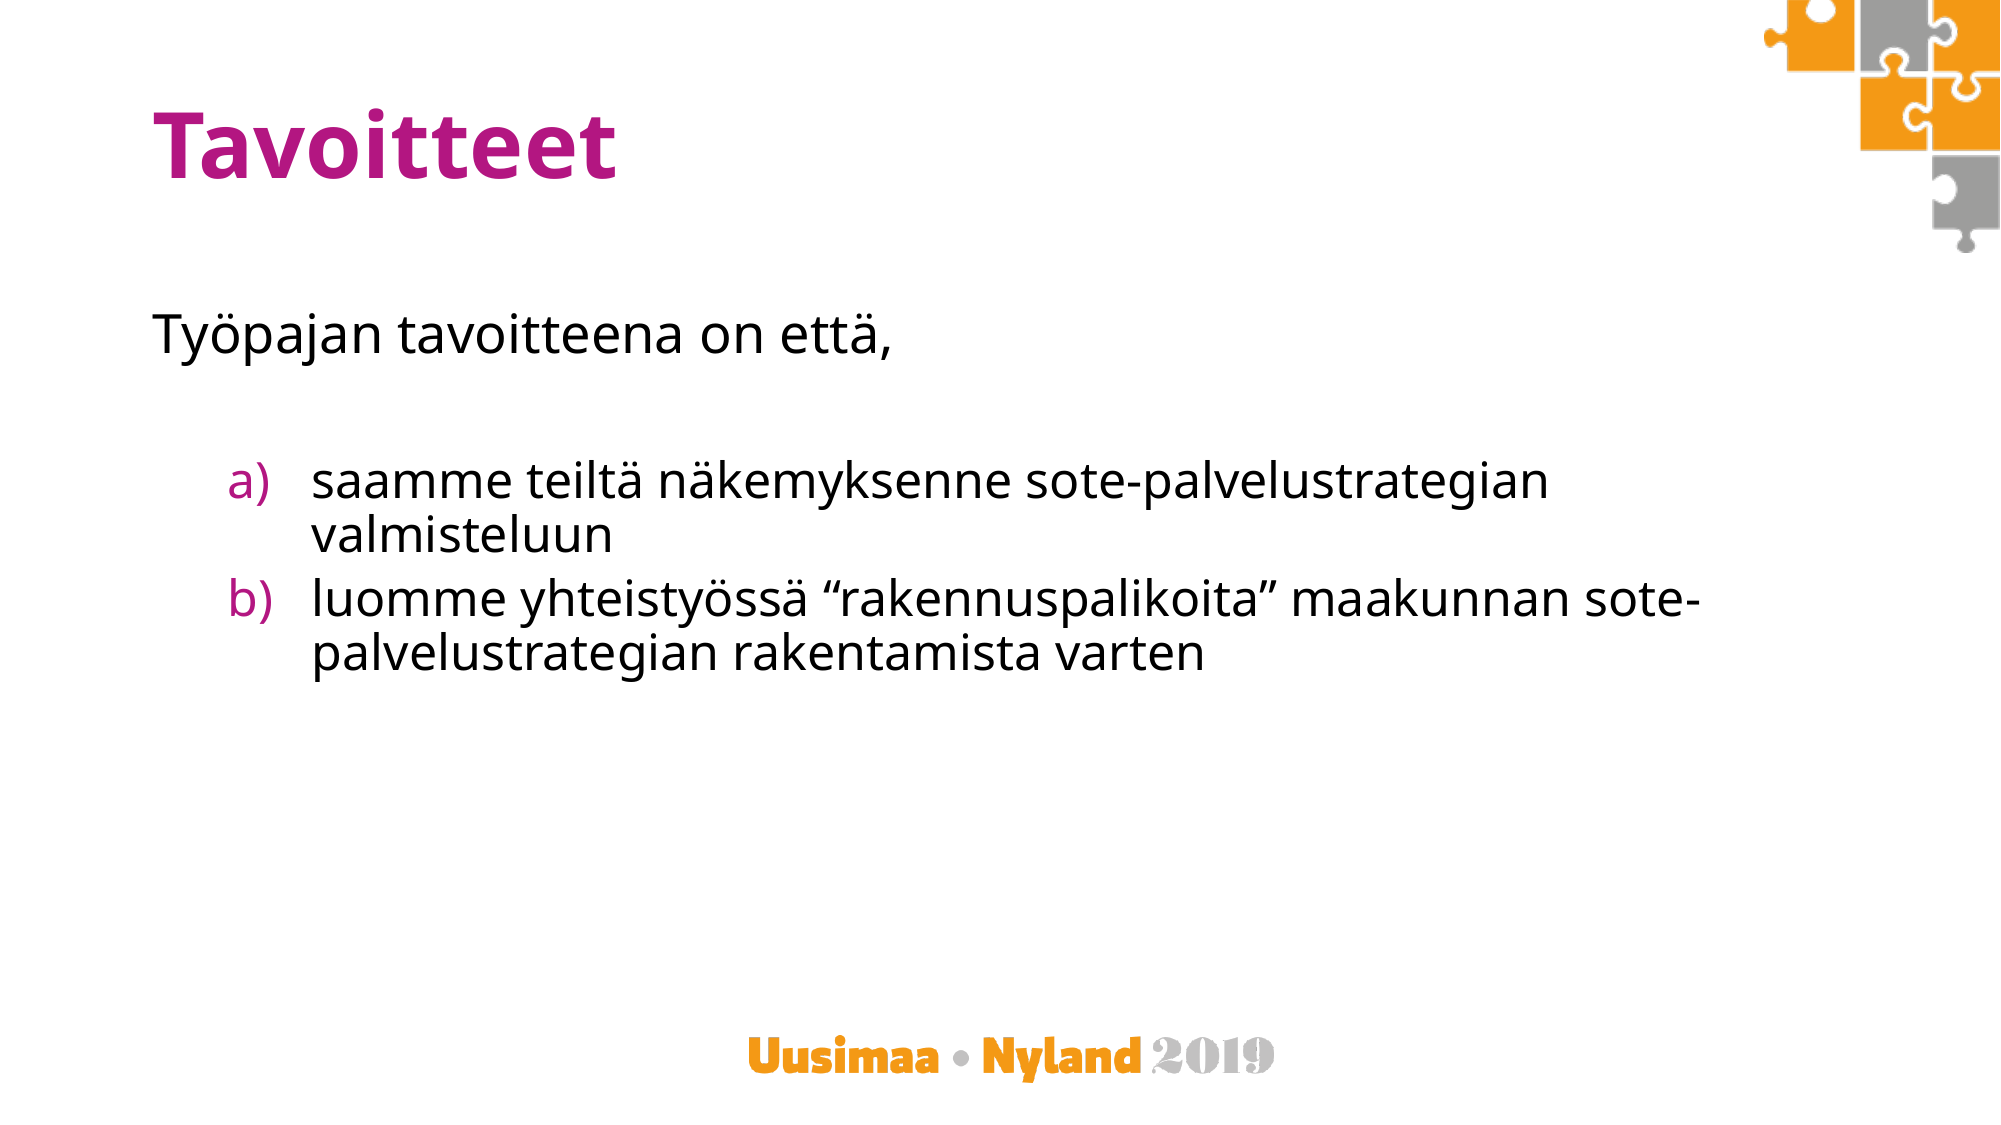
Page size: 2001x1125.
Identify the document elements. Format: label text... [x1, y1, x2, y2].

list Työpajan tavoitteena on että, saamme teiltä näkemyksenne sote-palvelustrategian valmisteluun luomme yhteistyössä “rakennuspalikoita” maakunnan sote- palvelustrategian rakentamista varten [137, 299, 1863, 1014]
picture [749, 1032, 1276, 1087]
title Tavoitteet [137, 89, 1712, 208]
picture [1764, 0, 2000, 253]
